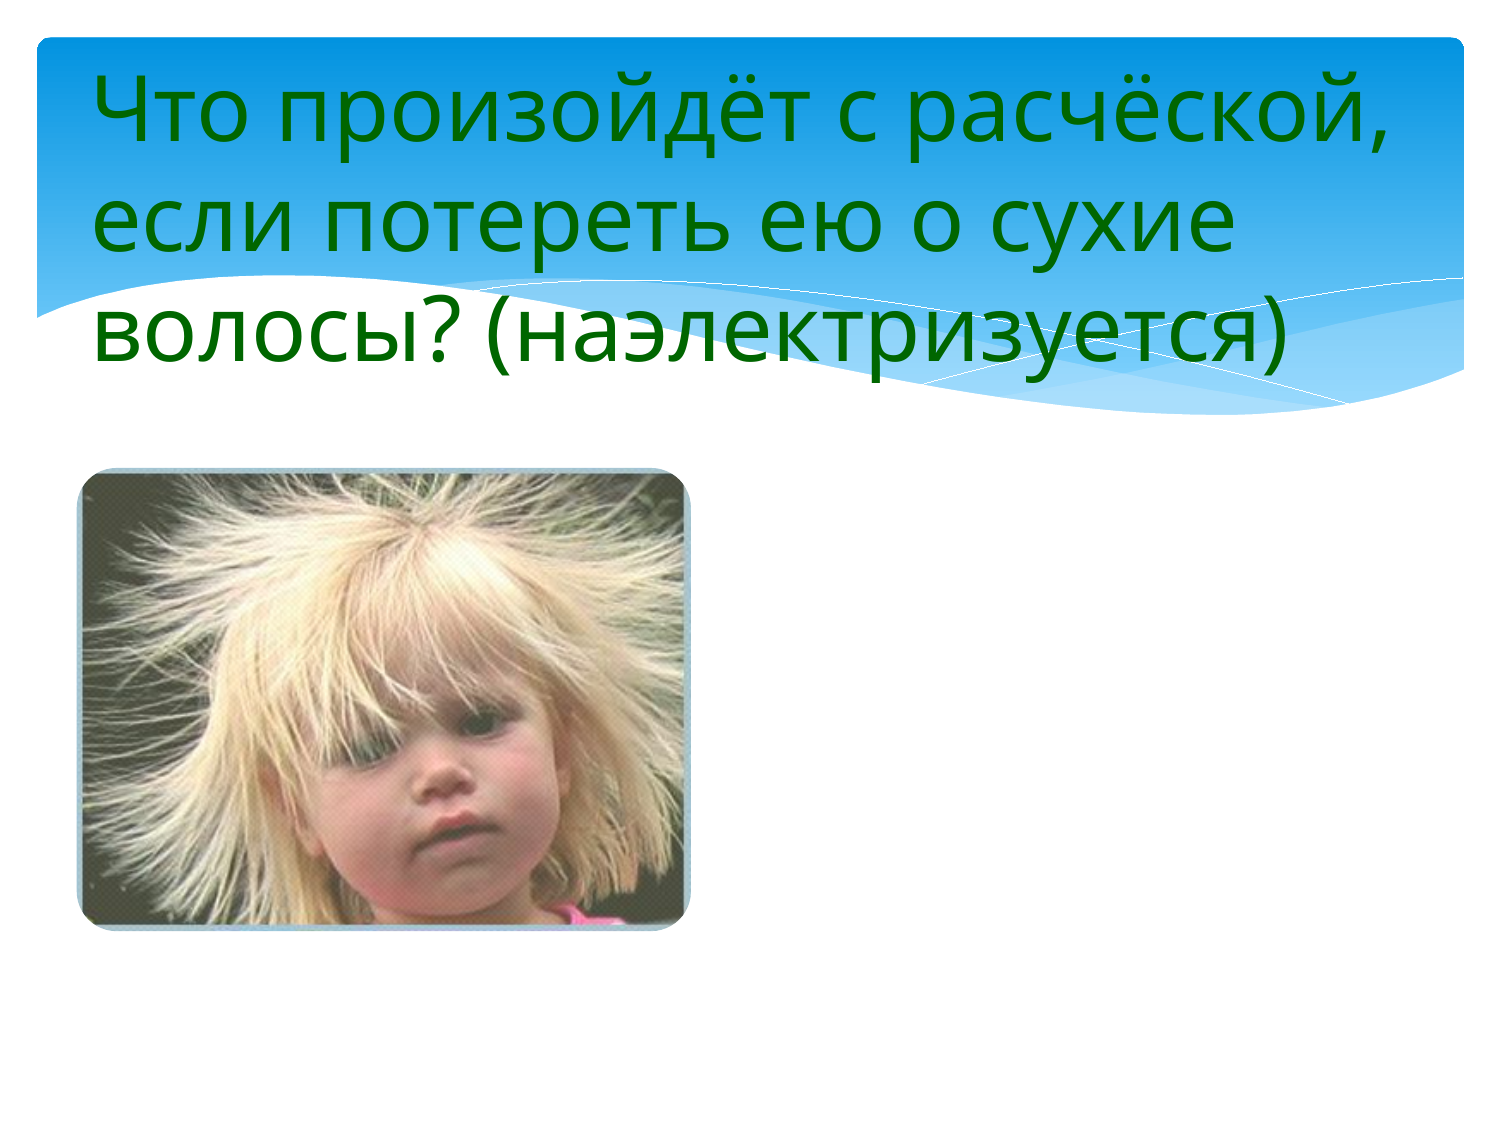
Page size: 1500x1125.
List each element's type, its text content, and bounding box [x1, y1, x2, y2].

picture [76, 467, 692, 932]
title Что произойдёт с расчёской, если потереть ею о сухие волосы? (наэлектризуется) [75, 55, 1425, 374]
